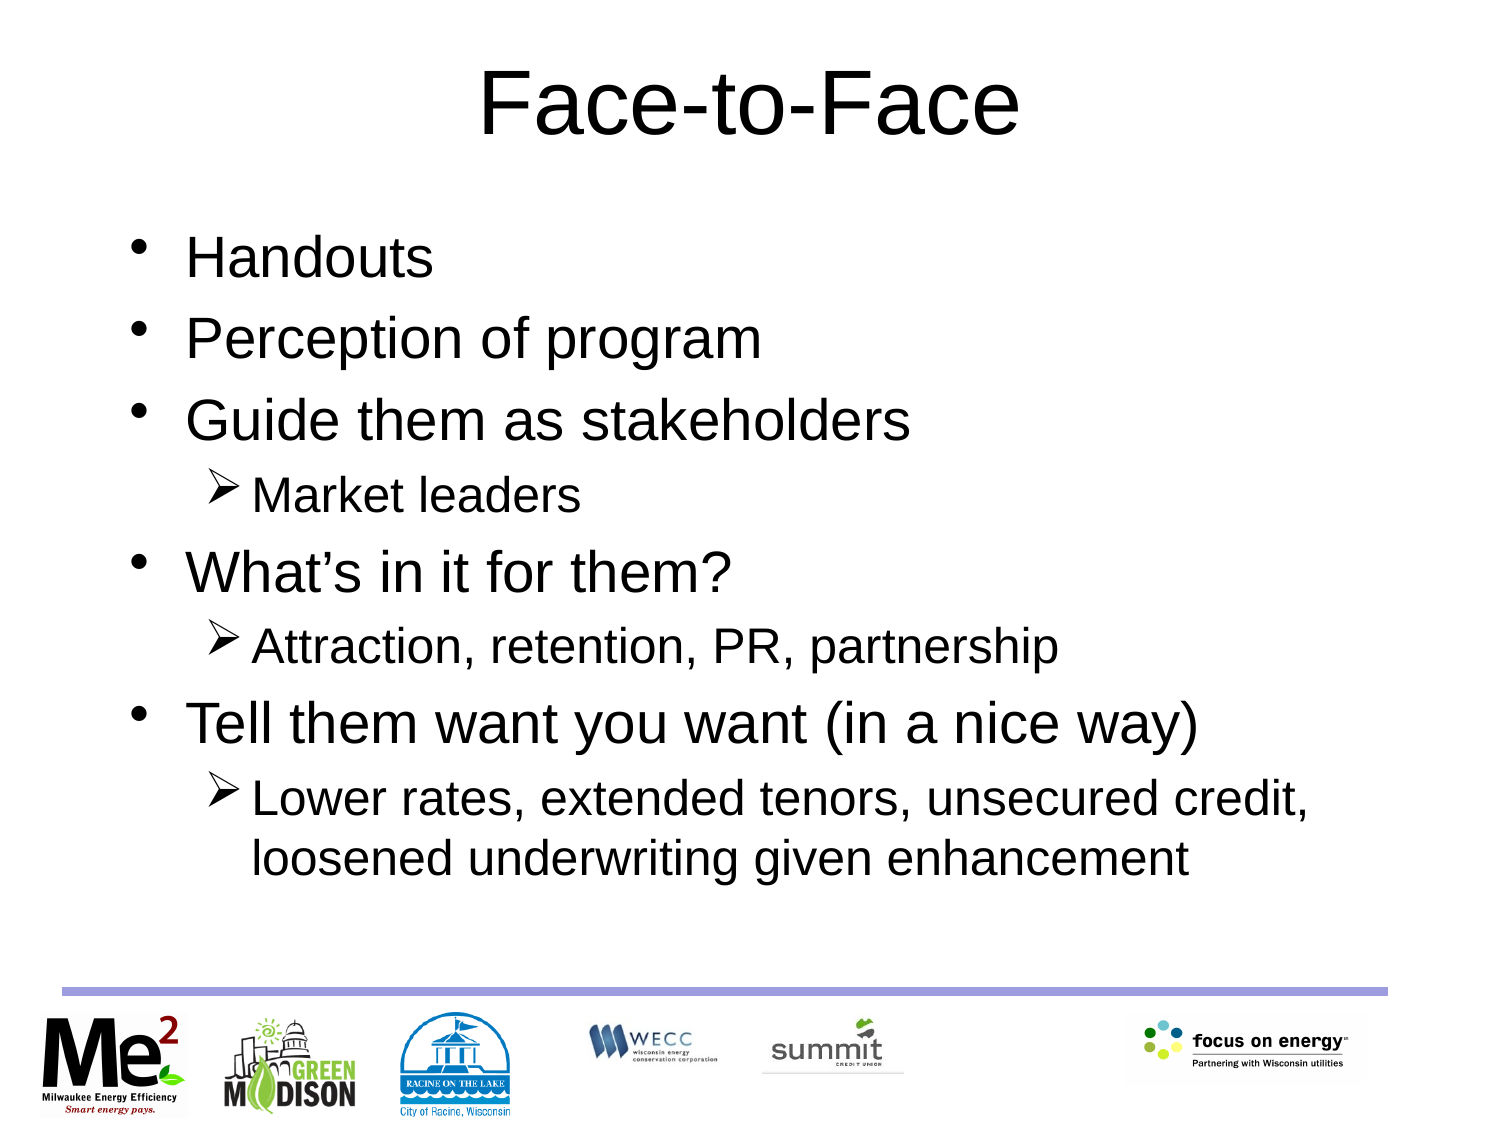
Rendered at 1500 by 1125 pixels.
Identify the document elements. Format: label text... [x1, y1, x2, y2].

list Handouts Perception of program Guide them as stakeholders Market leaders What’s in it for them? Attraction, retention, PR, partnership Tell them want you want (in a nice way) Lower rates, extended tenors, unsecured credit, loosened underwriting given enhancement [114, 211, 1390, 937]
title Face-to-Face [112, 3, 1388, 192]
picture [1125, 1012, 1367, 1086]
picture [400, 1105, 510, 1117]
picture [587, 1016, 718, 1070]
picture [400, 1012, 510, 1098]
picture [215, 1008, 366, 1121]
picture [40, 1012, 188, 1118]
picture [762, 1012, 904, 1075]
